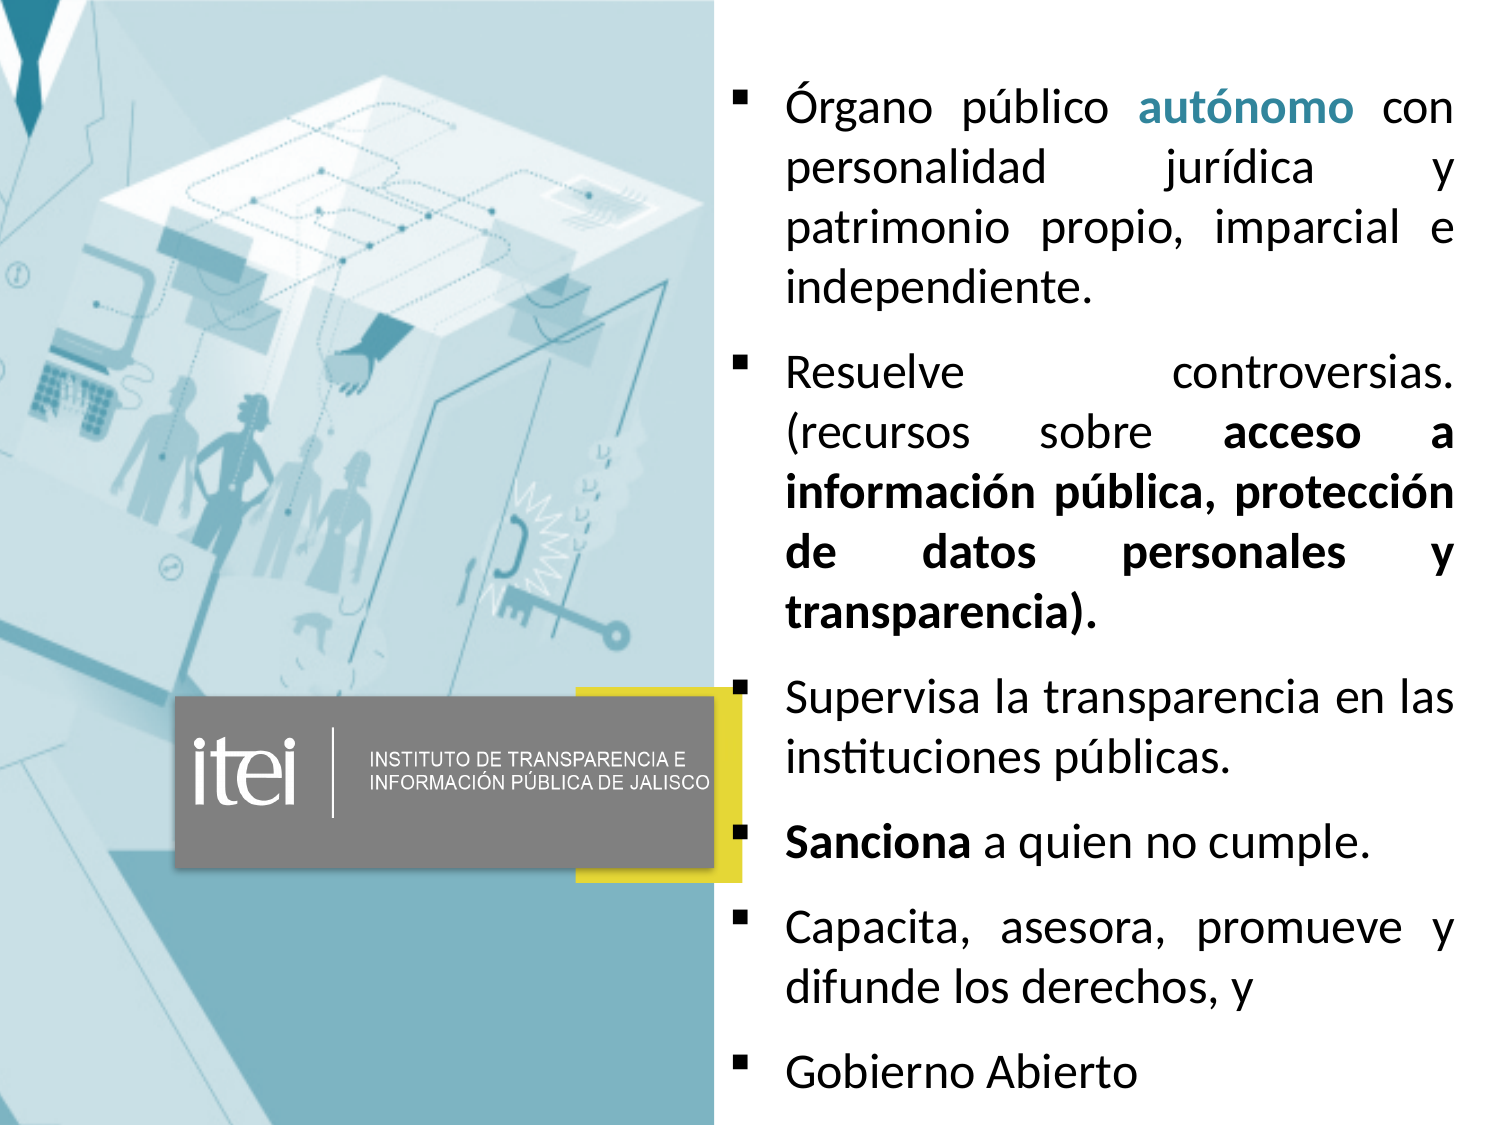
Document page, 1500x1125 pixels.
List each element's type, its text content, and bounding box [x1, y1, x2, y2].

picture [0, 0, 748, 1125]
text_box Órgano público autónomo con personalidad jurídica y patrimonio propio, imparcial e independiente. Resuelve controversias. (recursos sobre acceso a información pública, protección de datos personales y transparencia). Supervisa la transparencia en las instituciones públicas. Sanciona a quien no cumple. Capacita, asesora, promueve y difunde los derechos, y Gobierno Abierto [718, 66, 1471, 1107]
